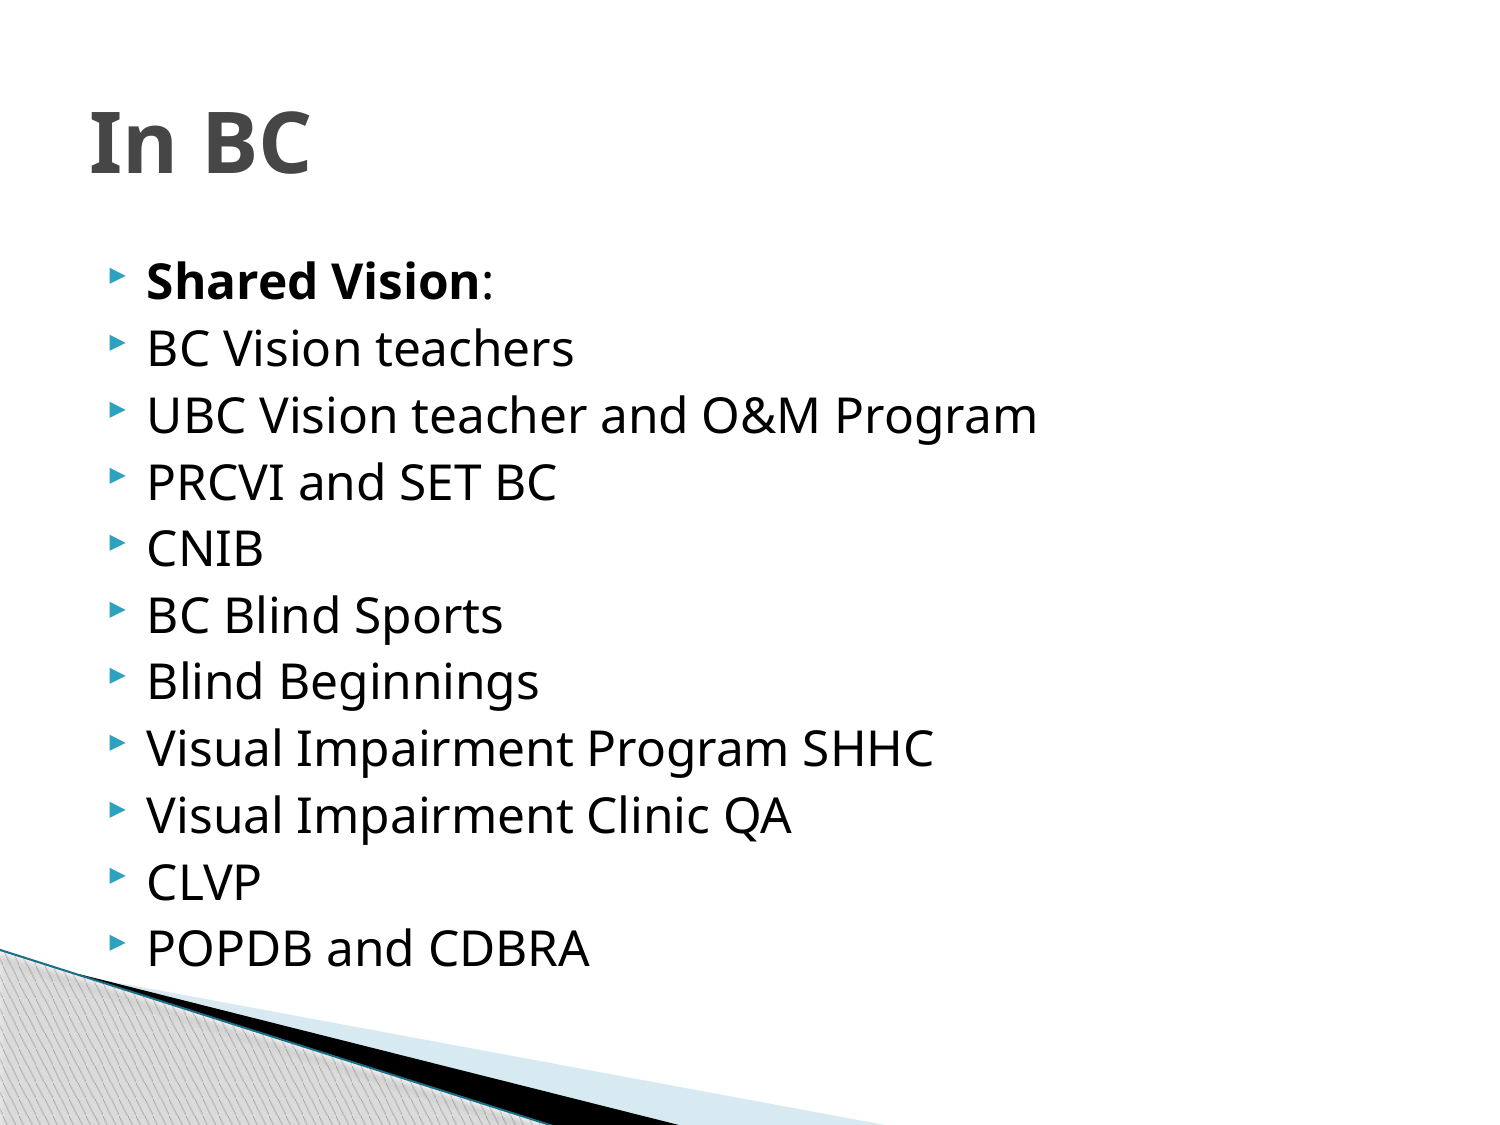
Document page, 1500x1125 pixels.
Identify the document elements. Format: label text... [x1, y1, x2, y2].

title In BC [75, 45, 1425, 233]
list Shared Vision: BC Vision teachers UBC Vision teacher and O&M Program PRCVI and SET BC CNIB BC Blind Sports Blind Beginnings Visual Impairment Program SHHC Visual Impairment Clinic QA CLVP POPDB and CDBRA [75, 243, 1425, 986]
